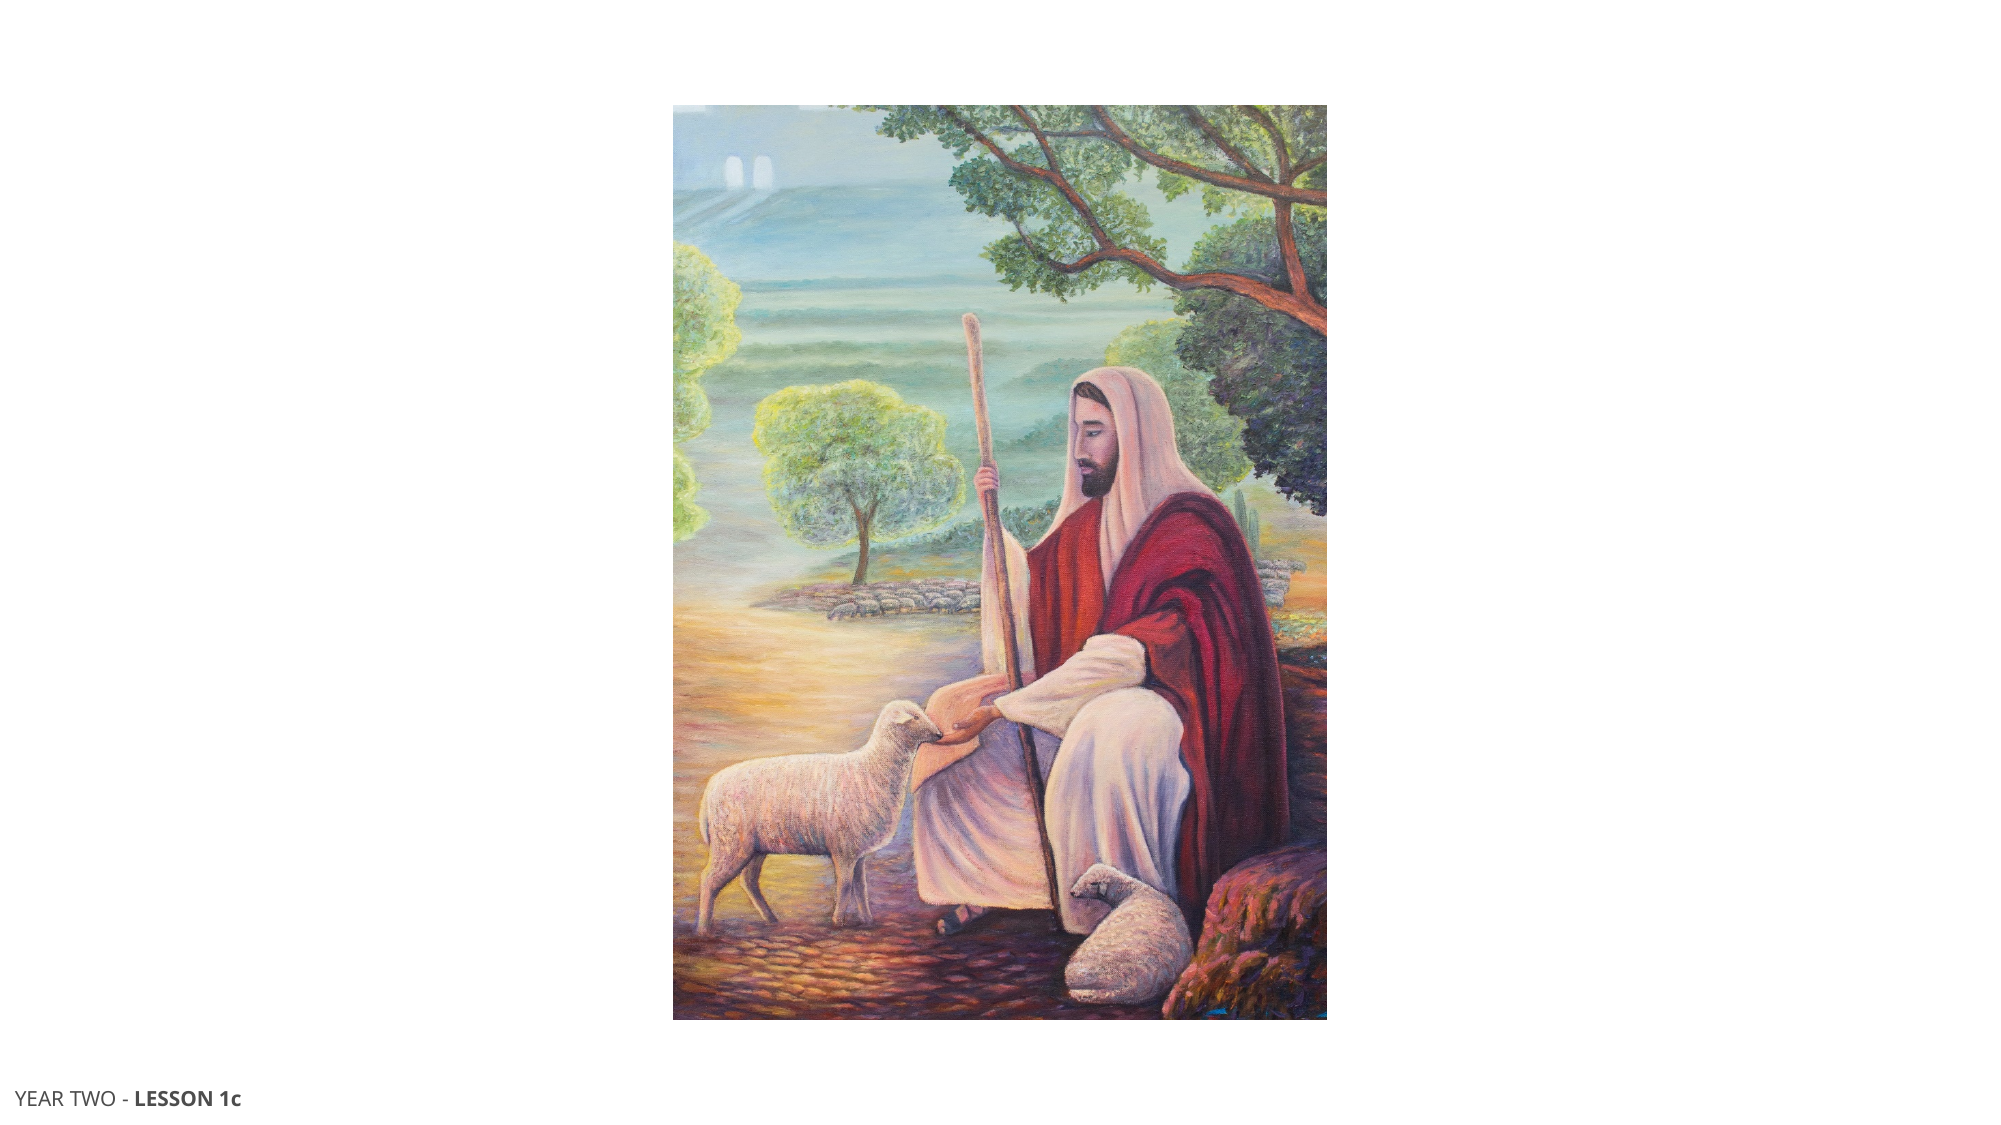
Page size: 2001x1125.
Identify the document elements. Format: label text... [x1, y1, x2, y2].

picture [673, 105, 1327, 1020]
text_box YEAR TWO - LESSON 1c [0, 1077, 413, 1118]
